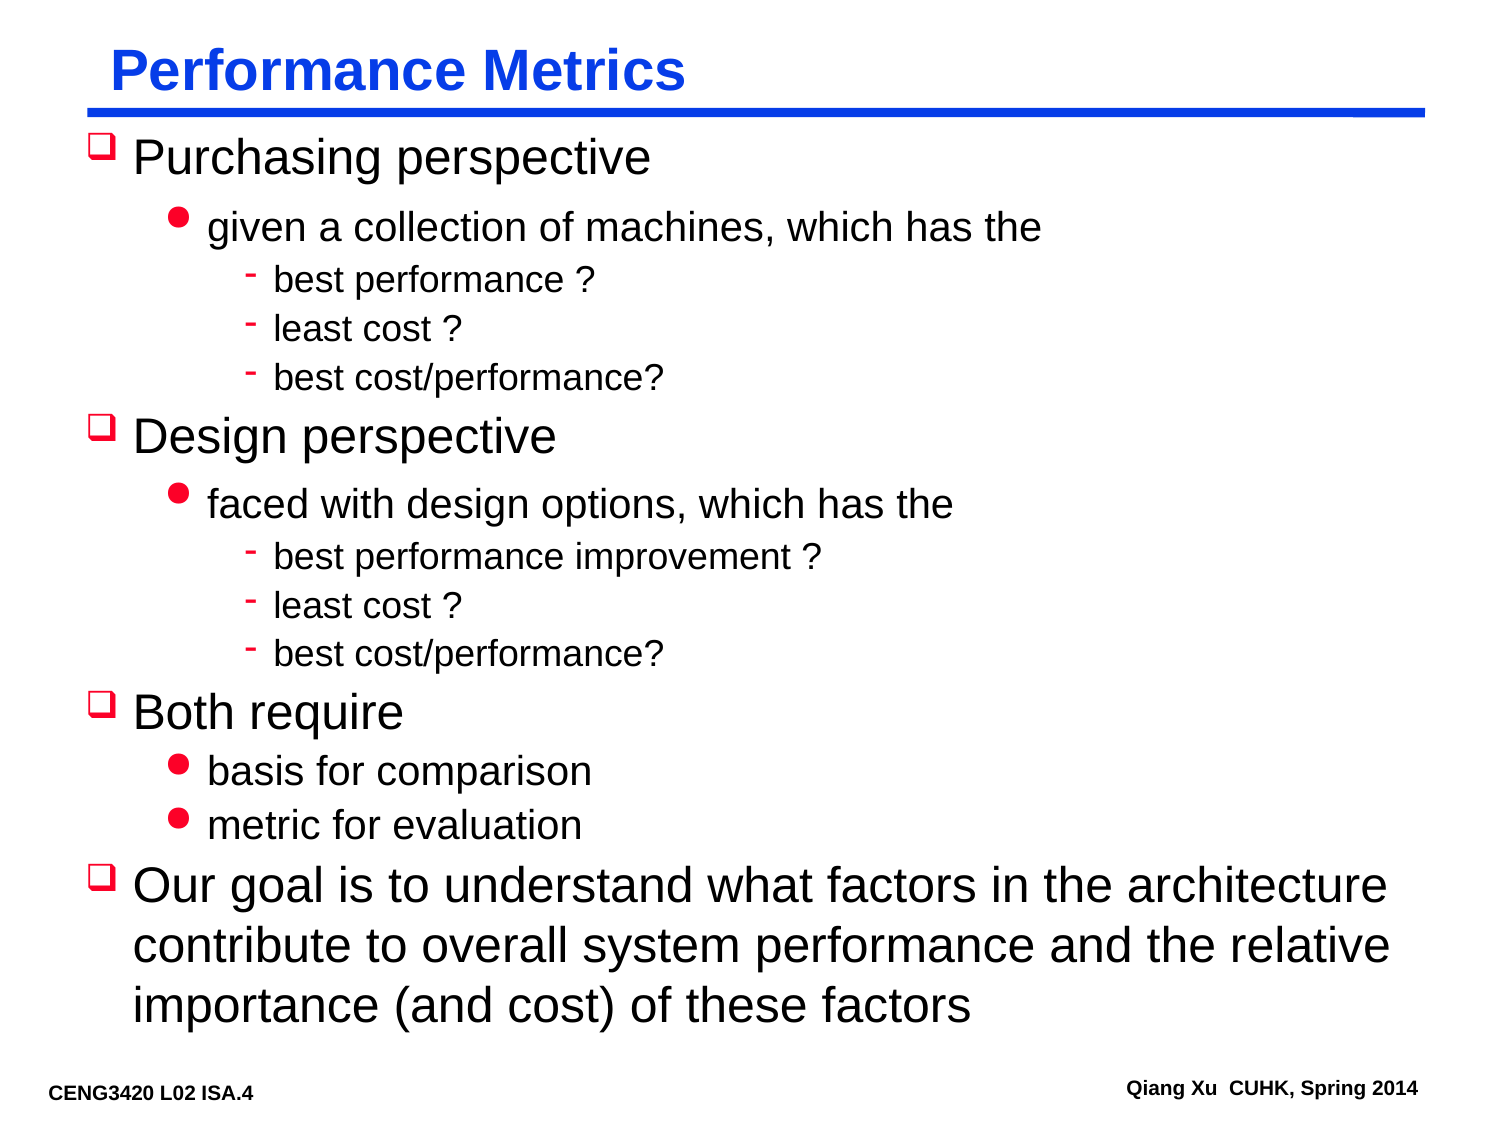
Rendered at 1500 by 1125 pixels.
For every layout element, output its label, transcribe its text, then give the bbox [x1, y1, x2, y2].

list Purchasing perspective given a collection of machines, which has the best performance ? least cost ? best cost/performance? Design perspective faced with design options, which has the best performance improvement ? least cost ? best cost/performance? Both require basis for comparison metric for evaluation Our goal is to understand what factors in the architecture contribute to overall system performance and the relative importance (and cost) of these factors [74, 111, 1438, 1048]
title Performance Metrics [99, 36, 700, 108]
